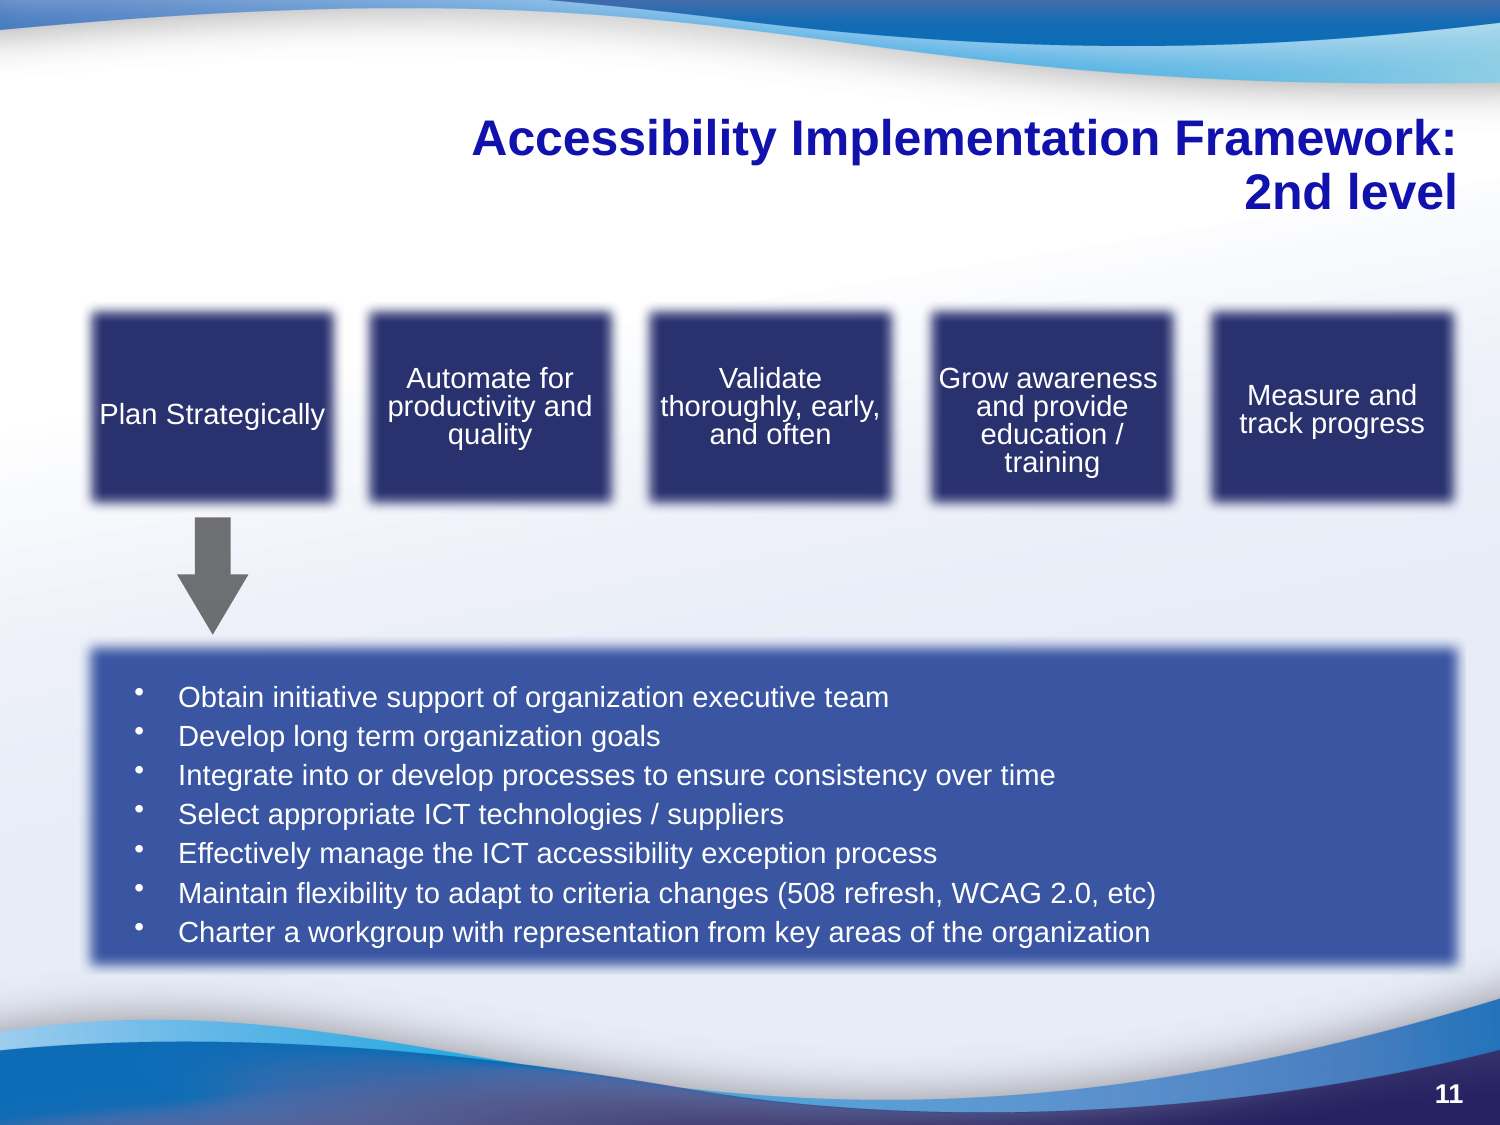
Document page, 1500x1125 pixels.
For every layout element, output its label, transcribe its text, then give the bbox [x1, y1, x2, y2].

text_box Automate for productivity and quality [379, 321, 603, 495]
text_box Validate thoroughly, early, and often [658, 320, 883, 495]
title Accessibility Implementation Framework: 2nd level [0, 156, 1474, 236]
slide_number 11 [1411, 1068, 1479, 1125]
text_box Obtain initiative support of organization executive team Develop long term organization goals Integrate into or develop processes to ensure consistency over time Select appropriate ICT technologies / suppliers Effectively manage the ICT accessibility exception process Maintain flexibility to adapt to criteria changes (508 refresh, WCAG 2.0, etc) Charter a workgroup with representation from key areas of the organization [102, 659, 1446, 956]
picture [0, 0, 1500, 1125]
slide_number 11 [95, 316, 330, 500]
text_box [177, 517, 249, 635]
text_box Plan Strategically [100, 320, 325, 495]
text_box Measure and track progress [1221, 321, 1445, 494]
text_box Grow awareness and provide education / training [941, 321, 1165, 495]
